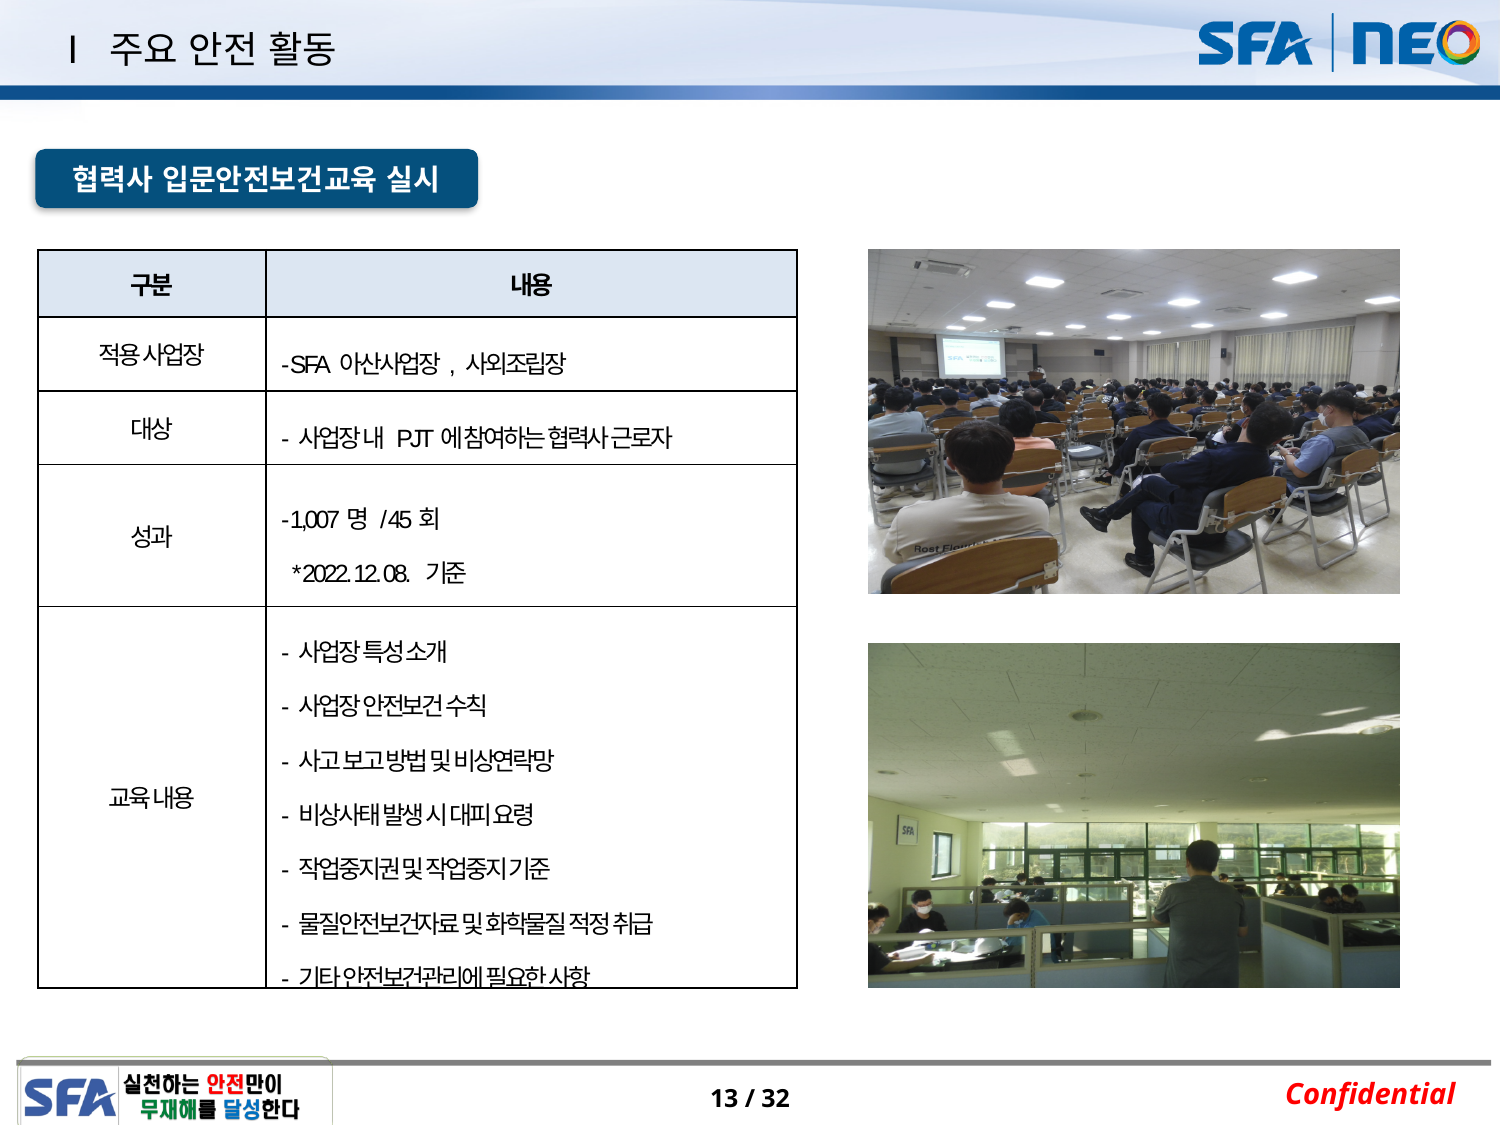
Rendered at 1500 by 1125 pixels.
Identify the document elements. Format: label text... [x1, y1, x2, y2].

picture [0, 0, 1500, 988]
table_cell - 사업장 내 PJT에 참여하는 협력사 근로자 [267, 392, 796, 464]
picture [15, 1054, 334, 1125]
table_cell - SFA 아산사업장, 사외조립장 [267, 318, 796, 390]
table_header 구분 [39, 251, 265, 316]
table_cell - 사업장 특성 소개 - 사업장 안전보건 수칙 - 사고 보고 방법 및 비상연락망 - 비상사태 발생 시 대피 요령 - 작업중지권 및 작업중지 기준 - 물질안전보건자료 및 화학물질 적정 취급 - 기타 안전보건관리에 필요한 사항 [267, 607, 796, 987]
table_cell 적용 사업장 [39, 318, 265, 390]
text_box 협력사 입문안전보건교육 실시 [35, 148, 479, 209]
table_cell 성과 [39, 465, 265, 606]
table_cell - 1,007명 / 45회 * 2022. 12. 08. 기준 [267, 465, 796, 606]
text_box Ⅰ 주요 안전 활동 [39, 19, 353, 79]
table_header 내용 [267, 251, 796, 316]
table_cell 대상 [39, 392, 265, 464]
table_cell 교육 내용 [39, 607, 265, 987]
